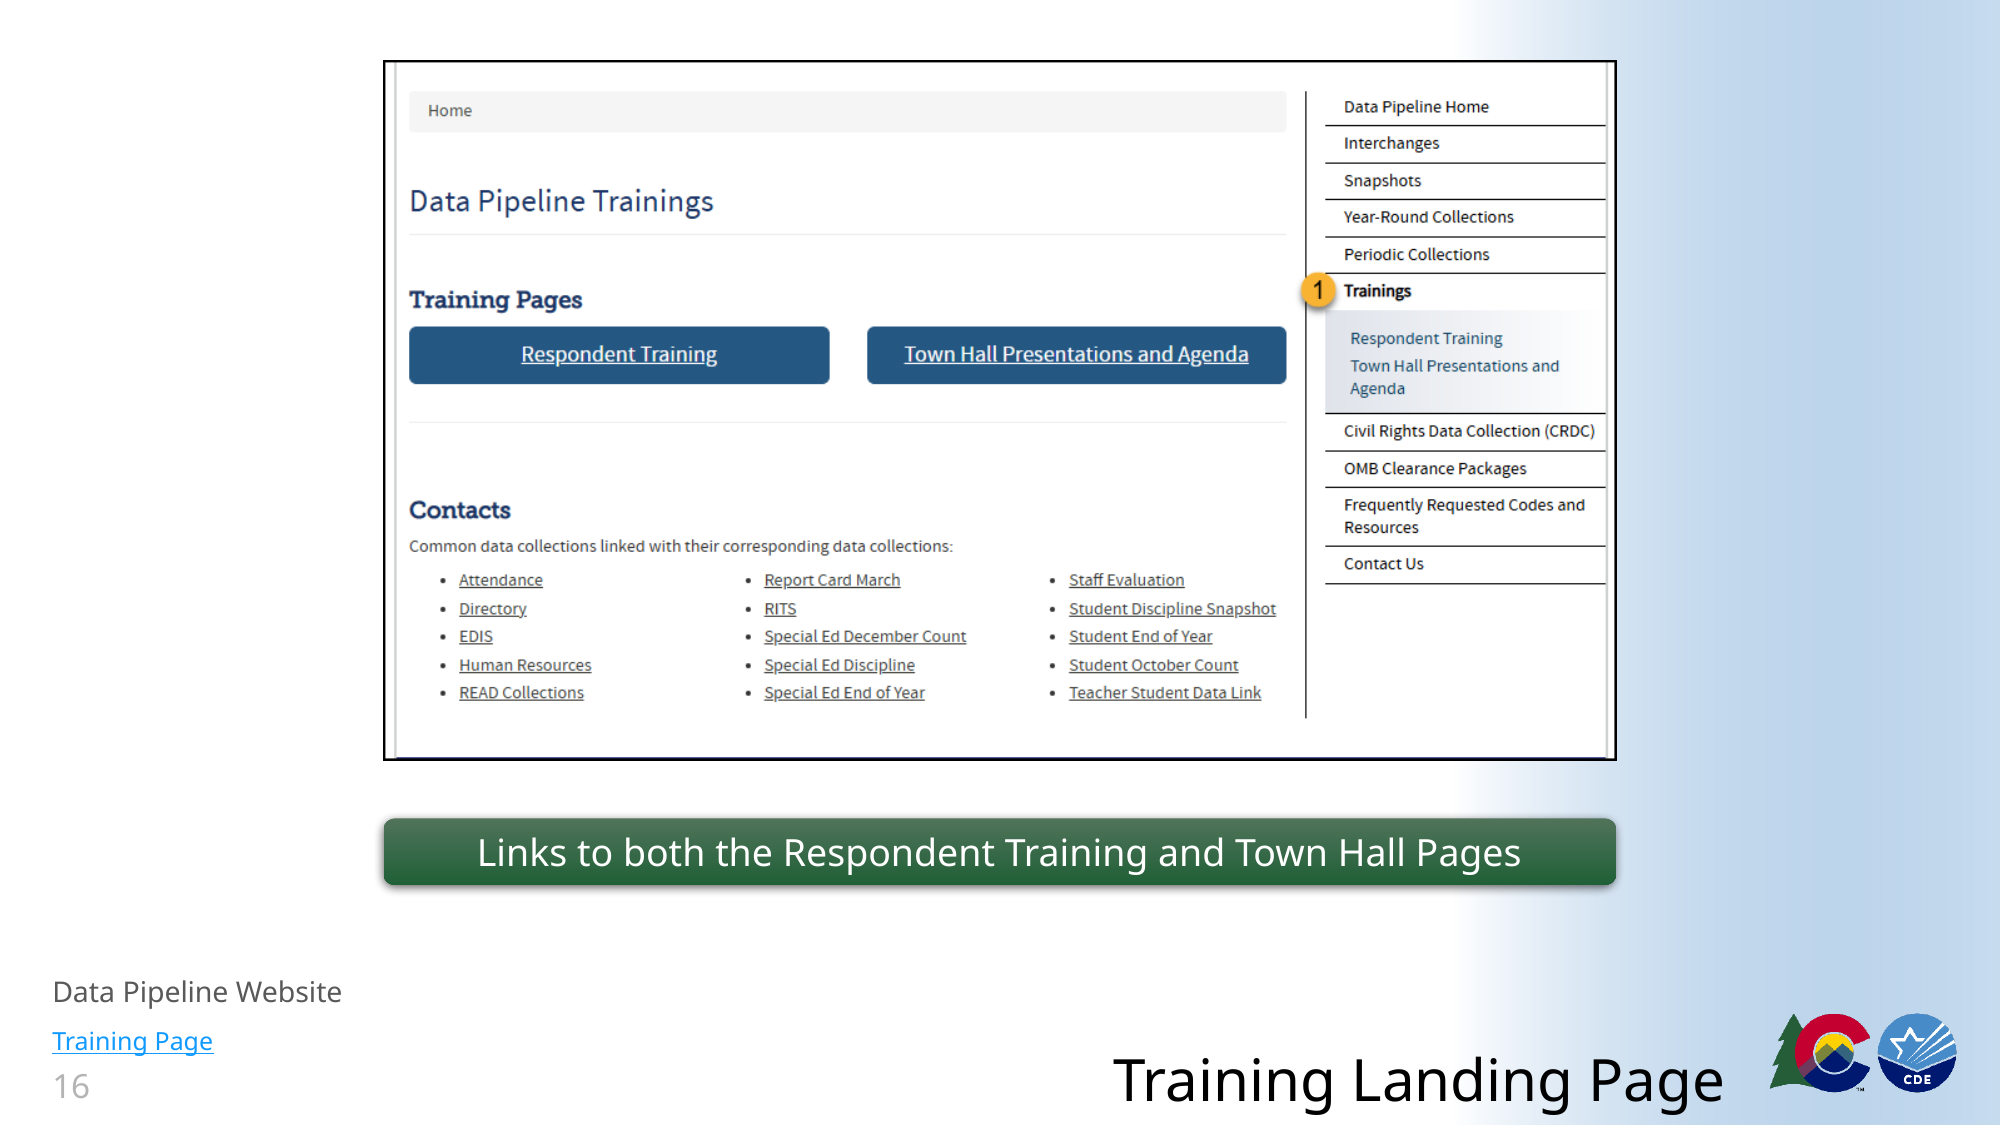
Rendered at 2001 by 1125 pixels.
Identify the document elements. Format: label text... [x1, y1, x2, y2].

picture [1768, 1012, 1957, 1093]
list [383, 60, 1617, 761]
list Data Pipeline Website [37, 970, 622, 1017]
text_box Links to both the Respondent Training and Town Hall Pages [383, 818, 1617, 885]
slide_number 16 [37, 1064, 165, 1111]
list Training Page [37, 1018, 622, 1065]
title Training Landing Page [639, 966, 1725, 1115]
